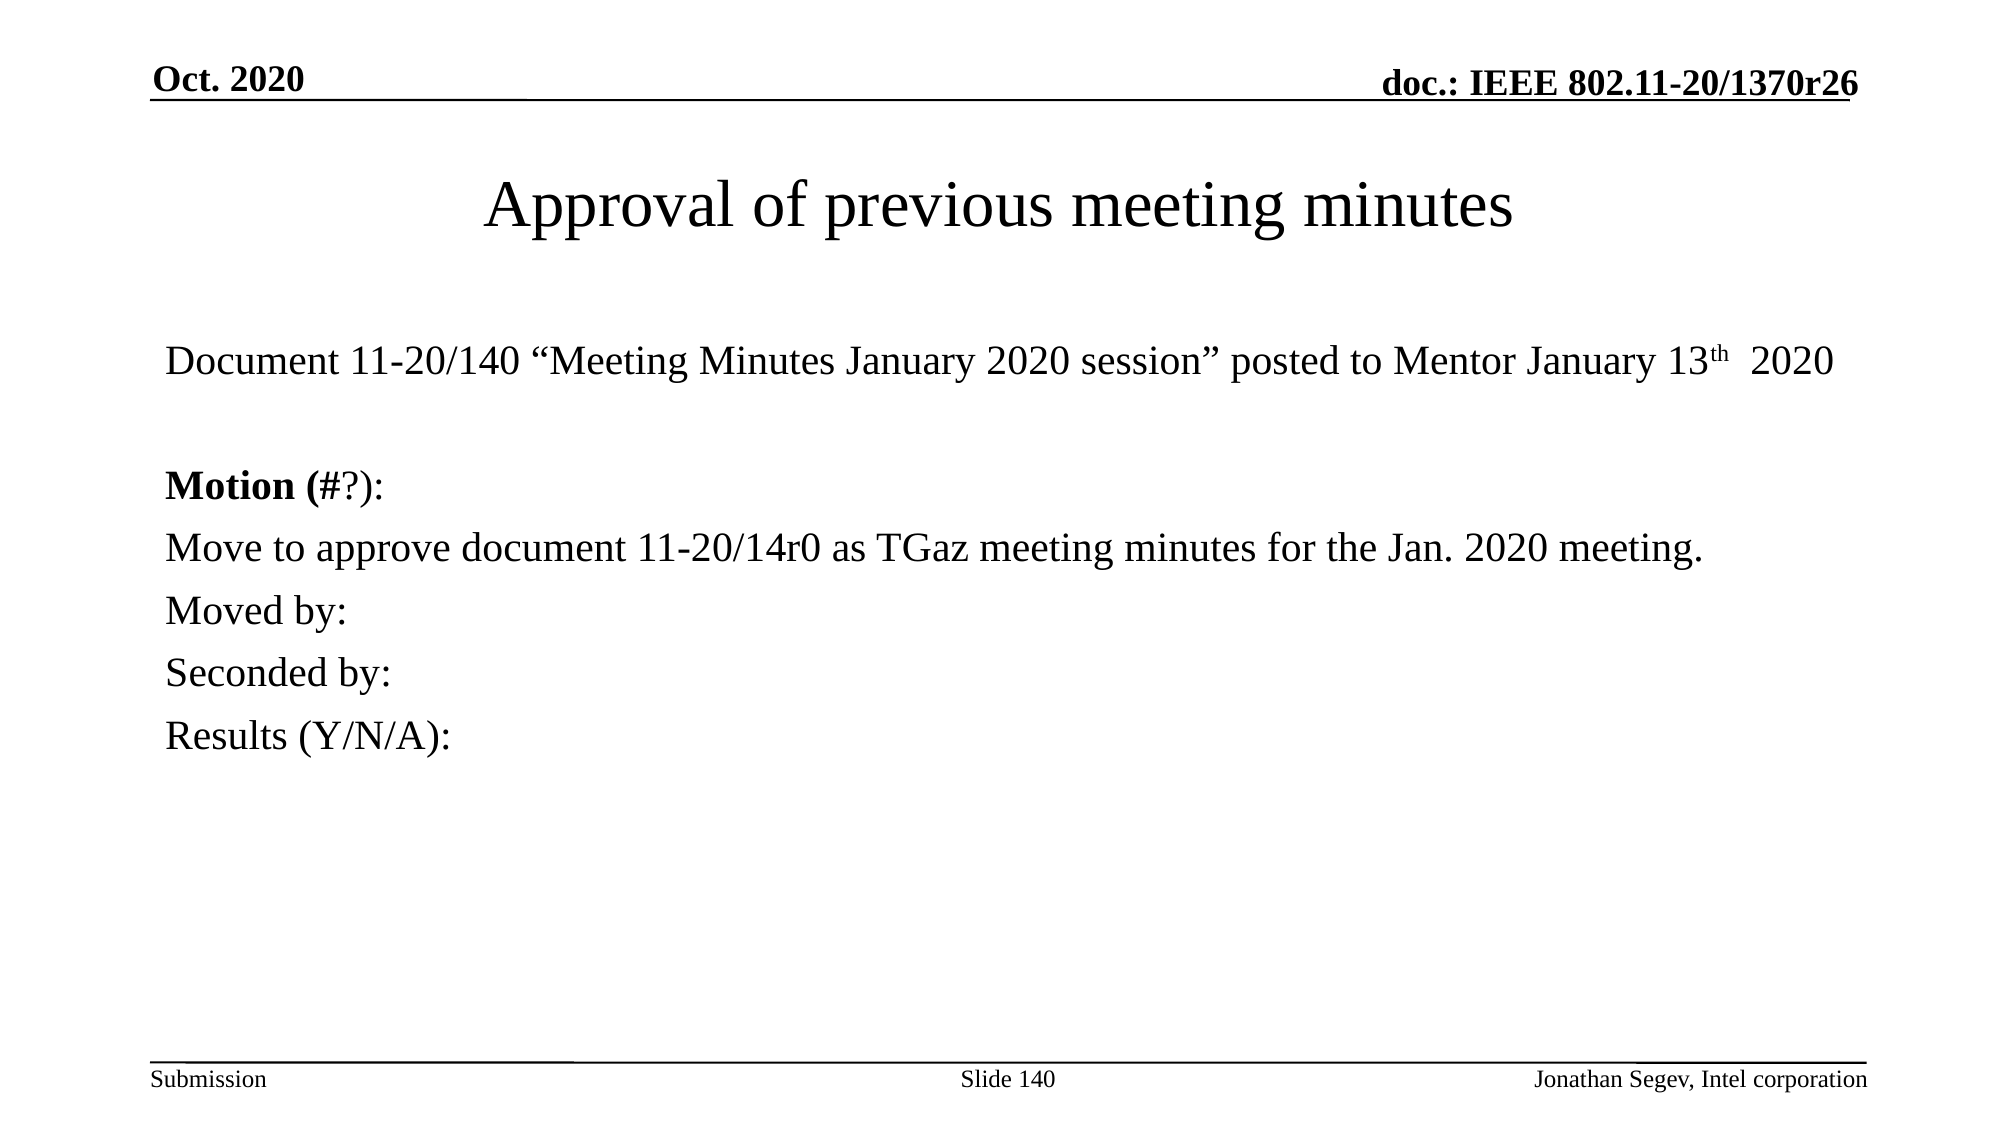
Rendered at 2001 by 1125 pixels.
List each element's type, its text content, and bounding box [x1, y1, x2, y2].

list Document 11-20/140 “Meeting Minutes January 2020 session” posted to Mentor January 13th 2020 Motion (#?): Move to approve document 11-20/14r0 as TGaz meeting minutes for the Jan. 2020 meeting. Moved by: Seconded by: Results (Y/N/A): [149, 324, 1850, 1000]
slide_number Slide 140 [950, 1061, 1067, 1123]
footer Jonathan Segev, Intel corporation [1171, 1061, 1869, 1093]
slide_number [152, 54, 563, 100]
title Approval of previous meeting minutes [149, 112, 1850, 288]
